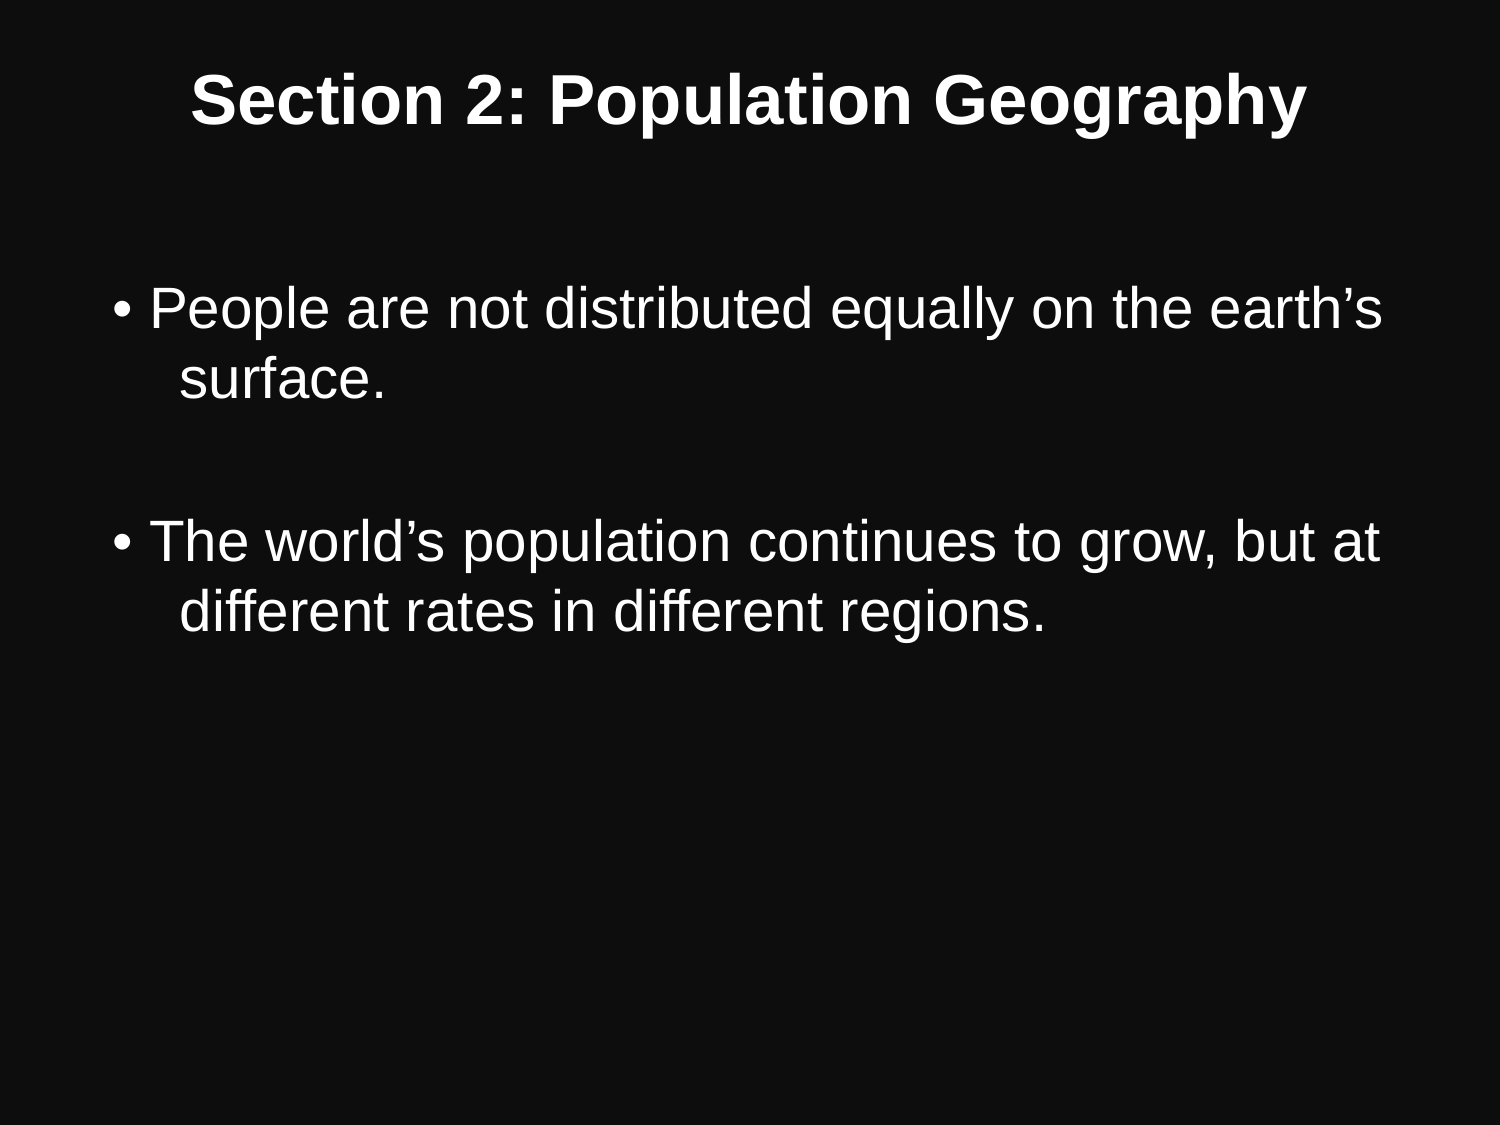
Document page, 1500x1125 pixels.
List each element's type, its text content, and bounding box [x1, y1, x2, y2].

title Section 2: Population Geography [75, 45, 1425, 233]
list • People are not distributed equally on the earth’s surface. • The world’s population continues to grow, but at different rates in different regions. [75, 262, 1425, 1035]
